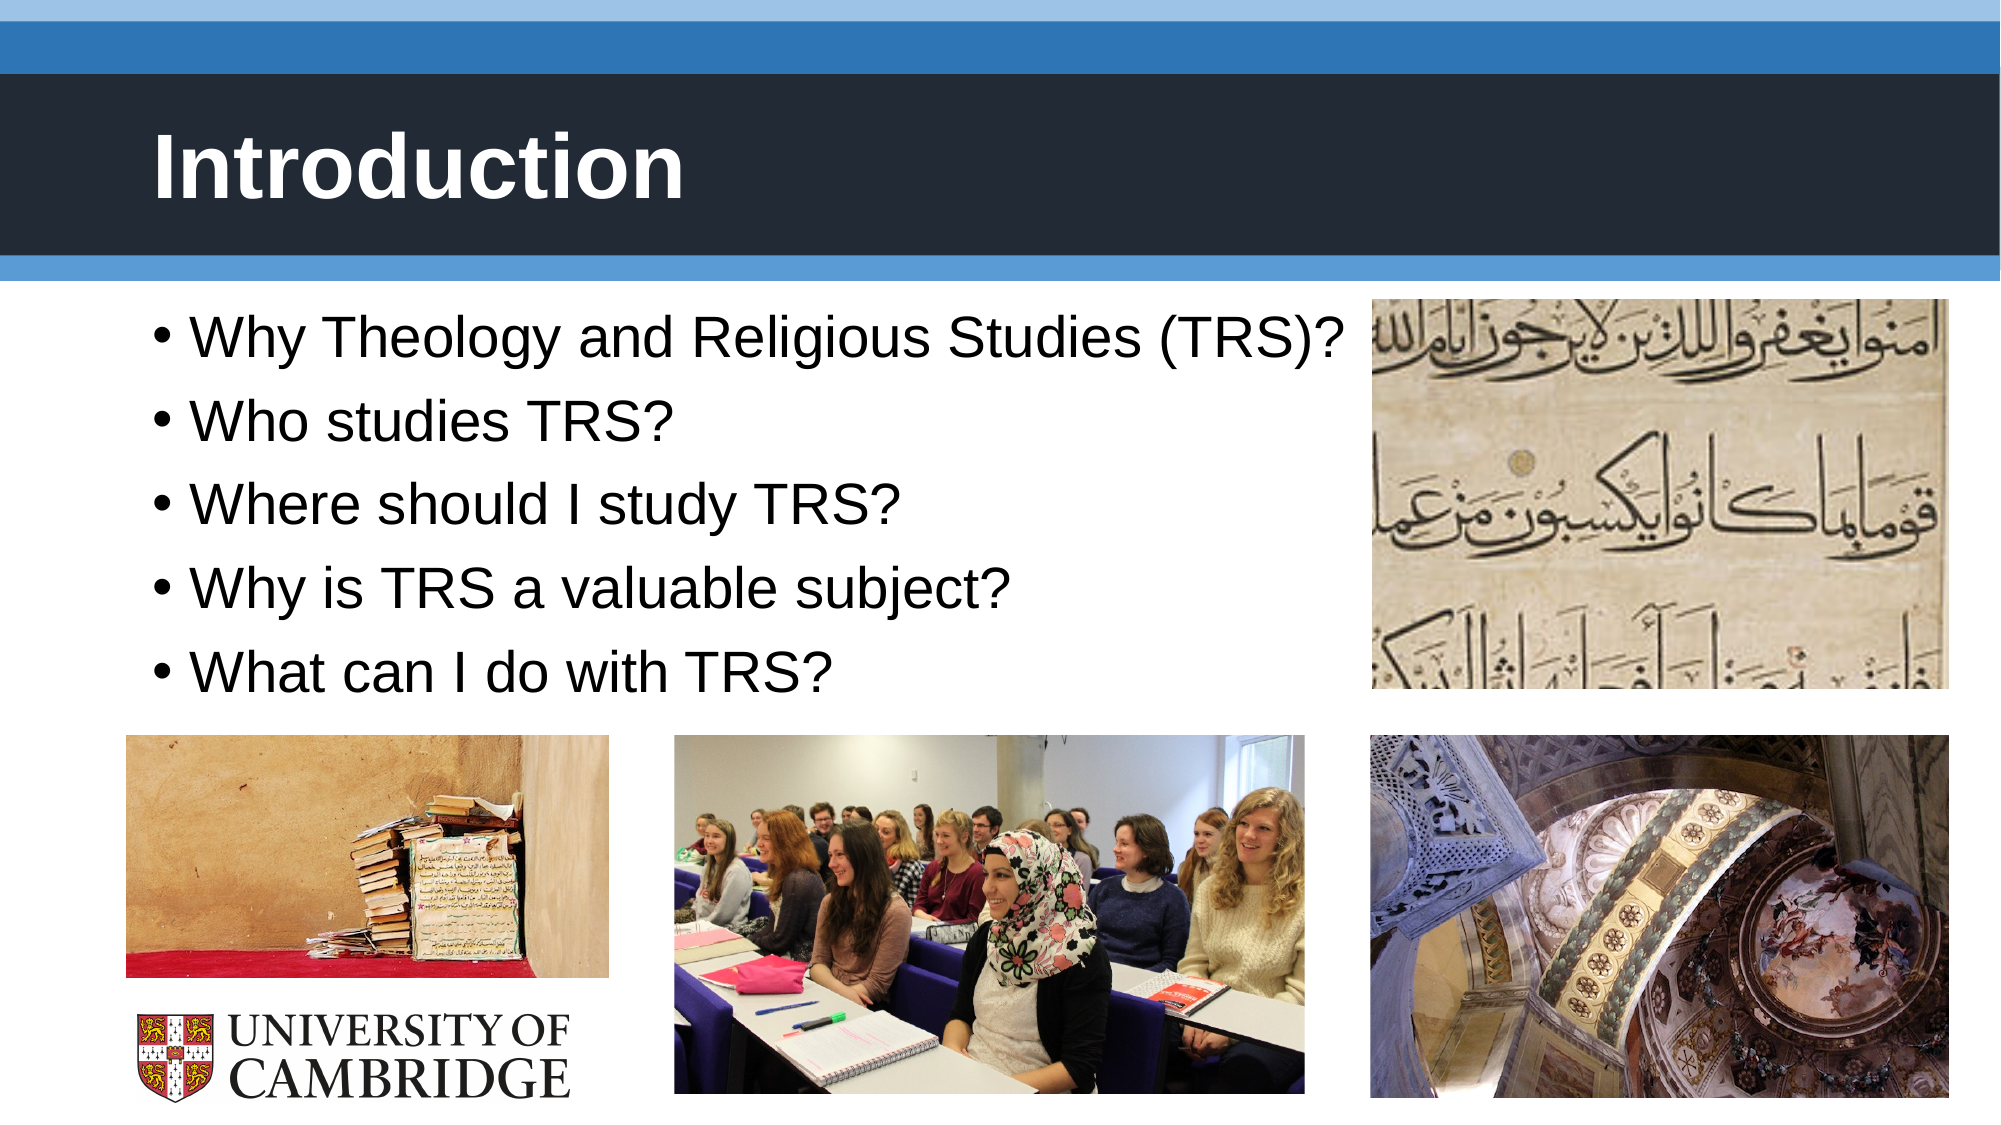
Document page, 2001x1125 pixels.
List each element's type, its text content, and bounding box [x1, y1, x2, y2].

picture [126, 735, 609, 978]
picture [137, 1014, 570, 1103]
list Why Theology and Religious Studies (TRS)? Who studies TRS? Where should I study TRS? Why is TRS a valuable subject? What can I do with TRS? [137, 299, 1863, 1014]
title Introduction [137, 59, 1863, 278]
picture [674, 735, 1305, 1094]
picture [1370, 735, 1949, 1098]
picture [1372, 299, 1949, 689]
